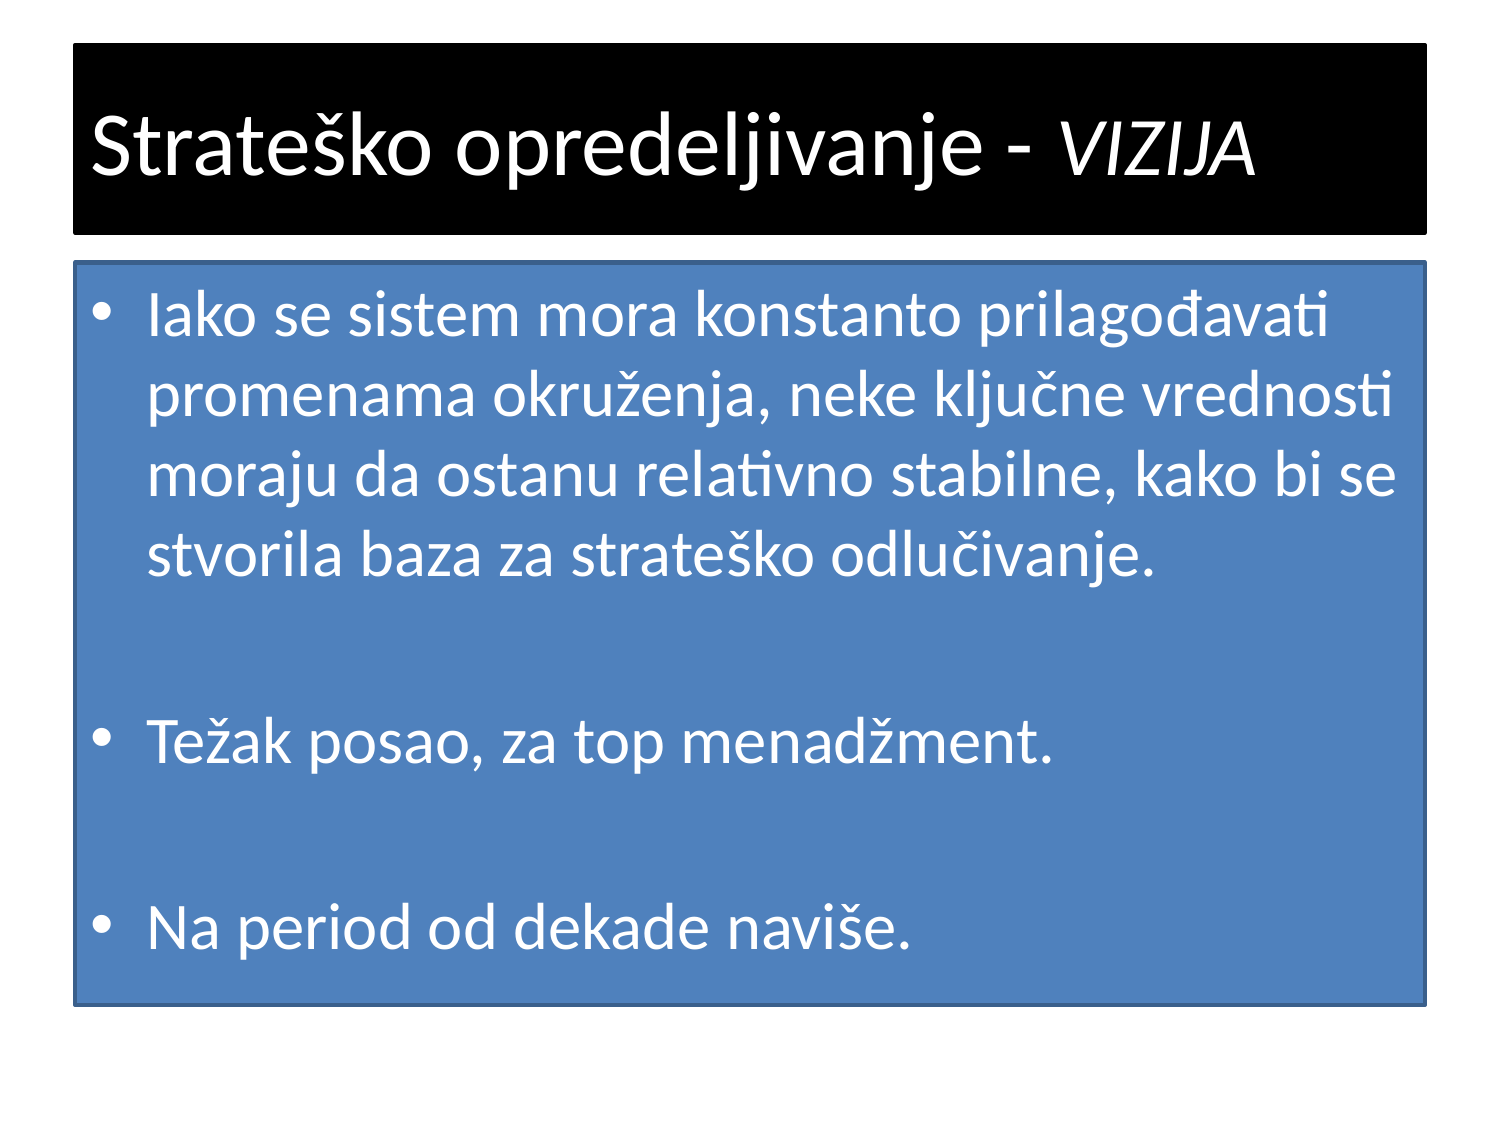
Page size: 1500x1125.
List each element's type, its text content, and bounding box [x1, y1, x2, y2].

list Iako se sistem mora konstanto prilagođavati promenama okruženja, neke ključne vrednosti moraju da ostanu relativno stabilne, kako bi se stvorila baza za strateško odlučivanje. Težak posao, za top menadžment. Na period od dekade naviše. [73, 260, 1427, 1007]
title Strateško opredeljivanje - VIZIJA [73, 43, 1427, 235]
